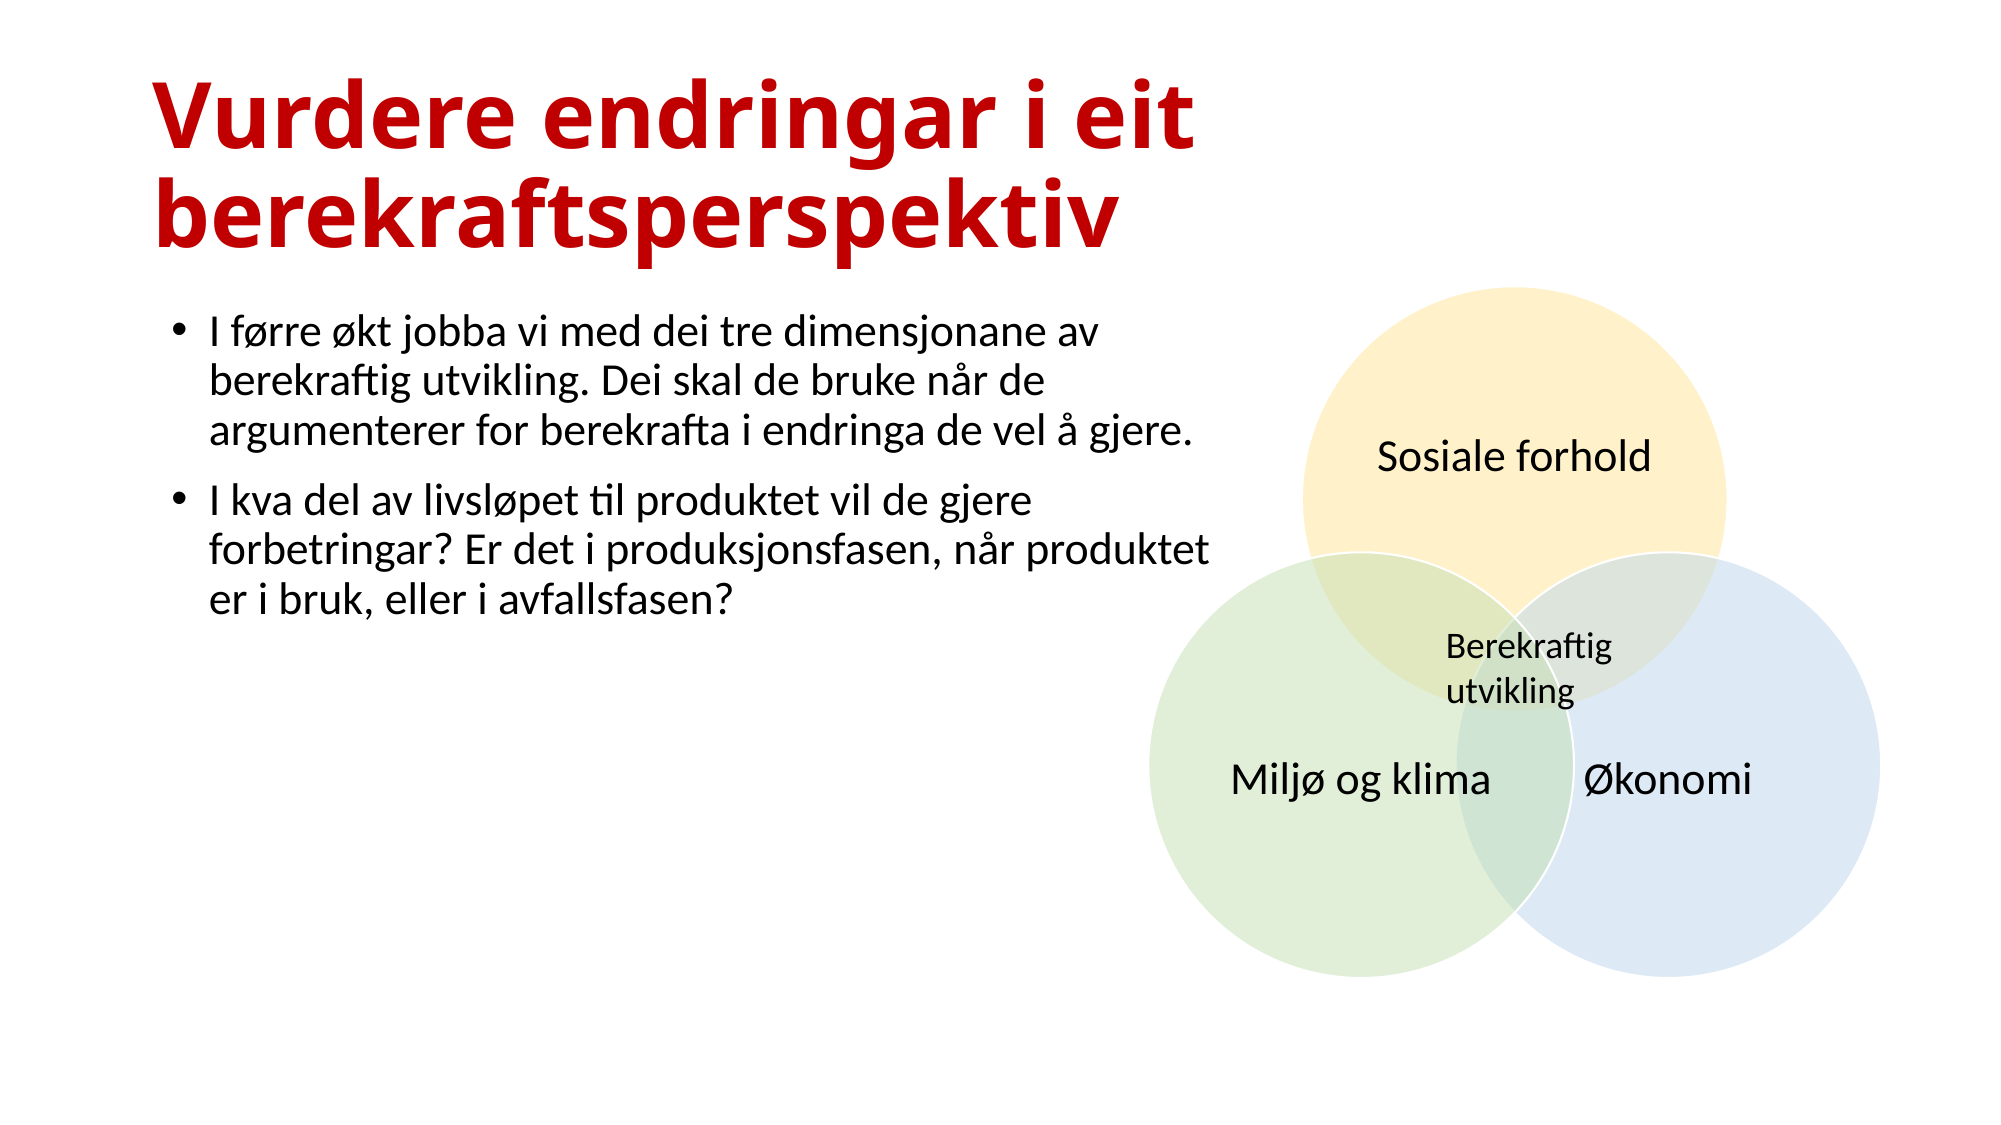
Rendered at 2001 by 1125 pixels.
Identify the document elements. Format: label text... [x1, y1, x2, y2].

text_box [982, 277, 2000, 987]
list I førre økt jobba vi med dei tre dimensjonane av berekraftig utvikling. Dei skal de bruke når de argumenterer for berekrafta i endringa de vel å gjere. I kva del av livsløpet til produktet vil de gjere forbetringar? Er det i produksjonsfasen, når produktet er i bruk, eller i avfallsfasen? [156, 299, 1242, 1014]
title Vurdere endringar i eit berekraftsperspektiv [137, 59, 1863, 278]
